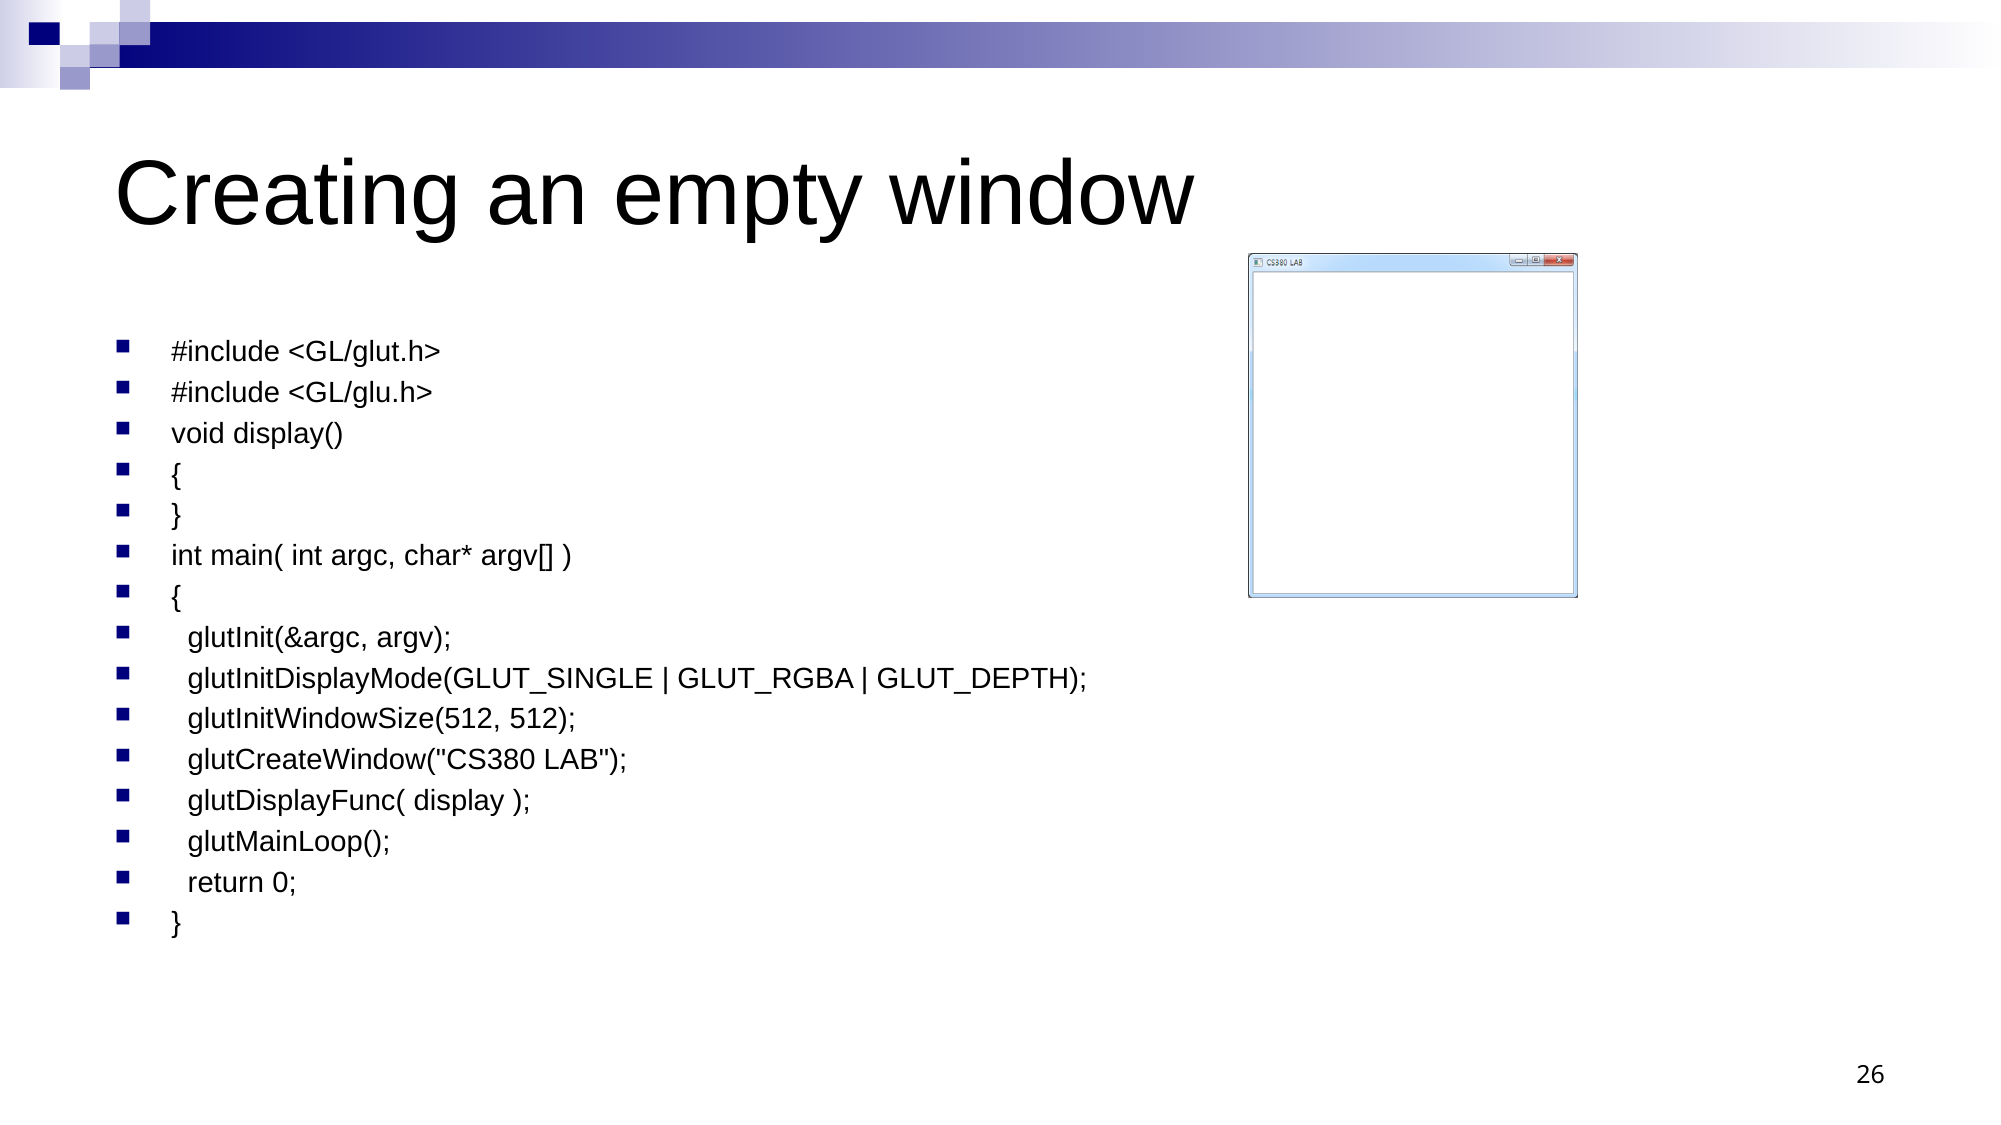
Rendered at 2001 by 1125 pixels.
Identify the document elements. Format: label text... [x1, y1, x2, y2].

list #include <GL/glut.h> #include <GL/glu.h> void display() { } int main( int argc, char* argv[] ) { glutInit(&argc, argv); glutInitDisplayMode(GLUT_SINGLE | GLUT_RGBA | GLUT_DEPTH); glutInitWindowSize(512, 512); glutCreateWindow("CS380 LAB"); glutDisplayFunc( display ); glutMainLoop(); return 0; } [99, 324, 1900, 963]
slide_number 26 [1433, 1025, 1900, 1100]
picture [1247, 253, 1579, 598]
title Creating an empty window [99, 75, 1900, 300]
